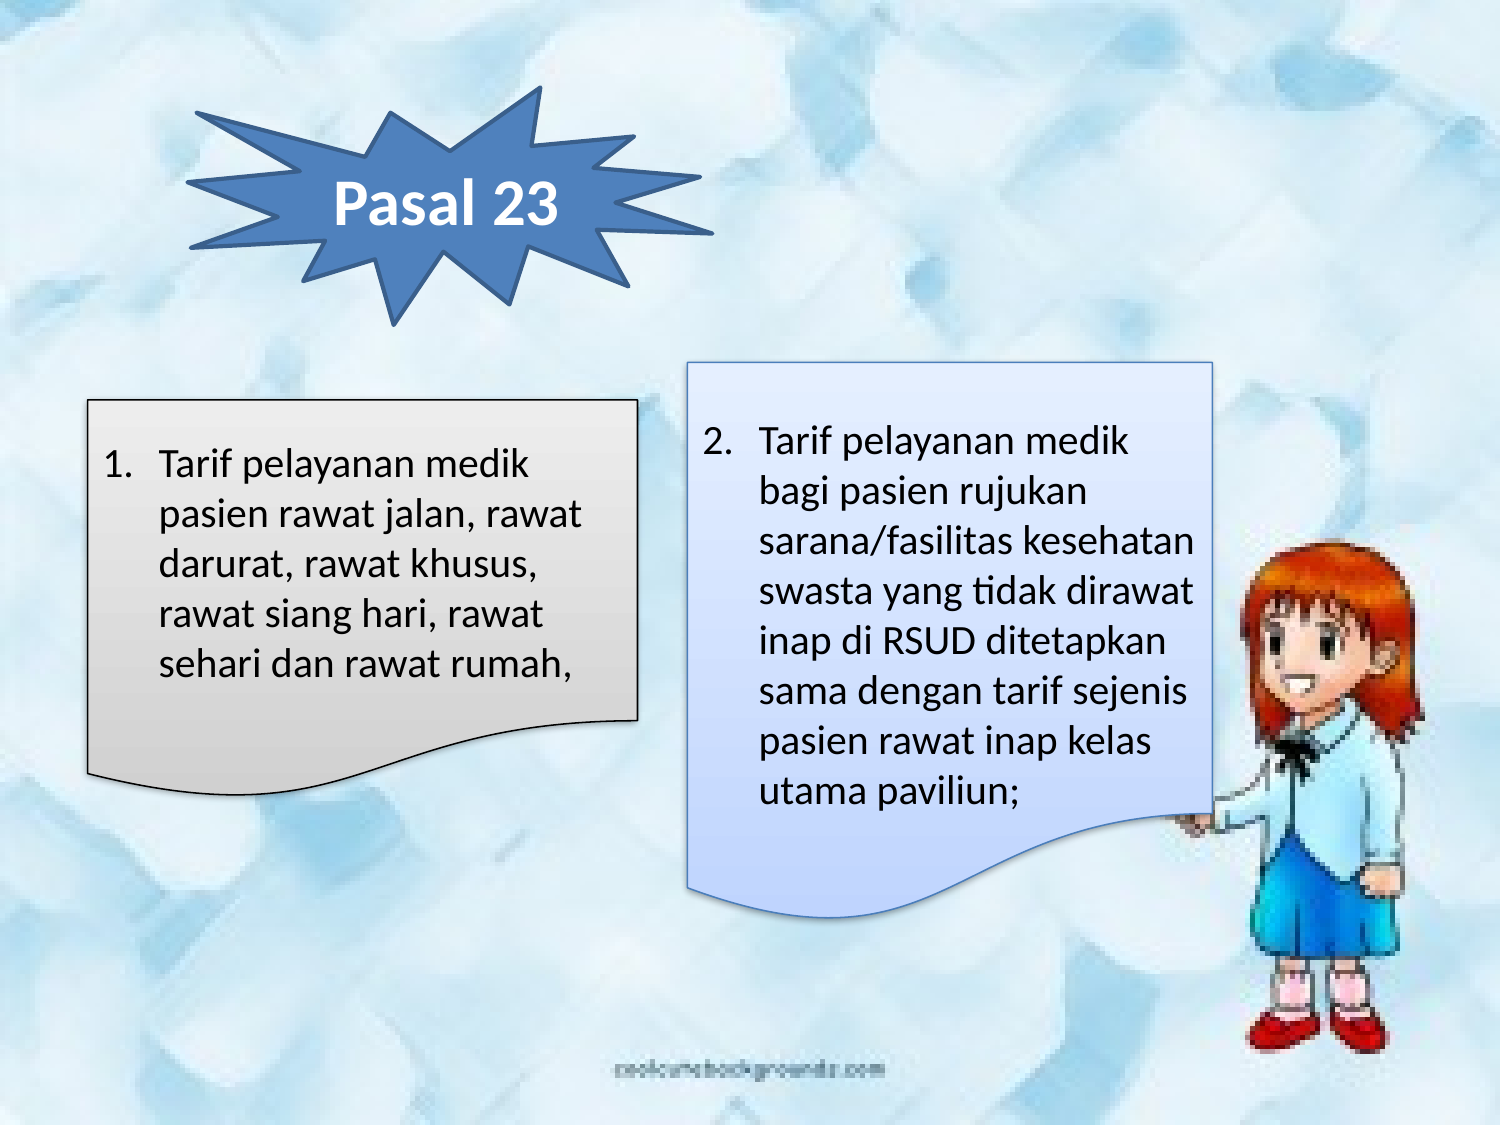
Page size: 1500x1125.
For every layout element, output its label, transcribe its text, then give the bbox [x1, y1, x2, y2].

text_box Pasal 23 [185, 85, 715, 328]
picture [0, 0, 1500, 1125]
text_box Tarif pelayanan medik pasien rawat jalan, rawat darurat, rawat khusus, rawat siang hari, rawat sehari dan rawat rumah, [86, 399, 639, 796]
text_box Tarif pelayanan medik bagi pasien rujukan sarana/fasilitas kesehatan swasta yang tidak dirawat inap di RSUD ditetapkan sama dengan tarif sejenis pasien rawat inap kelas utama paviliun; [686, 361, 1214, 919]
